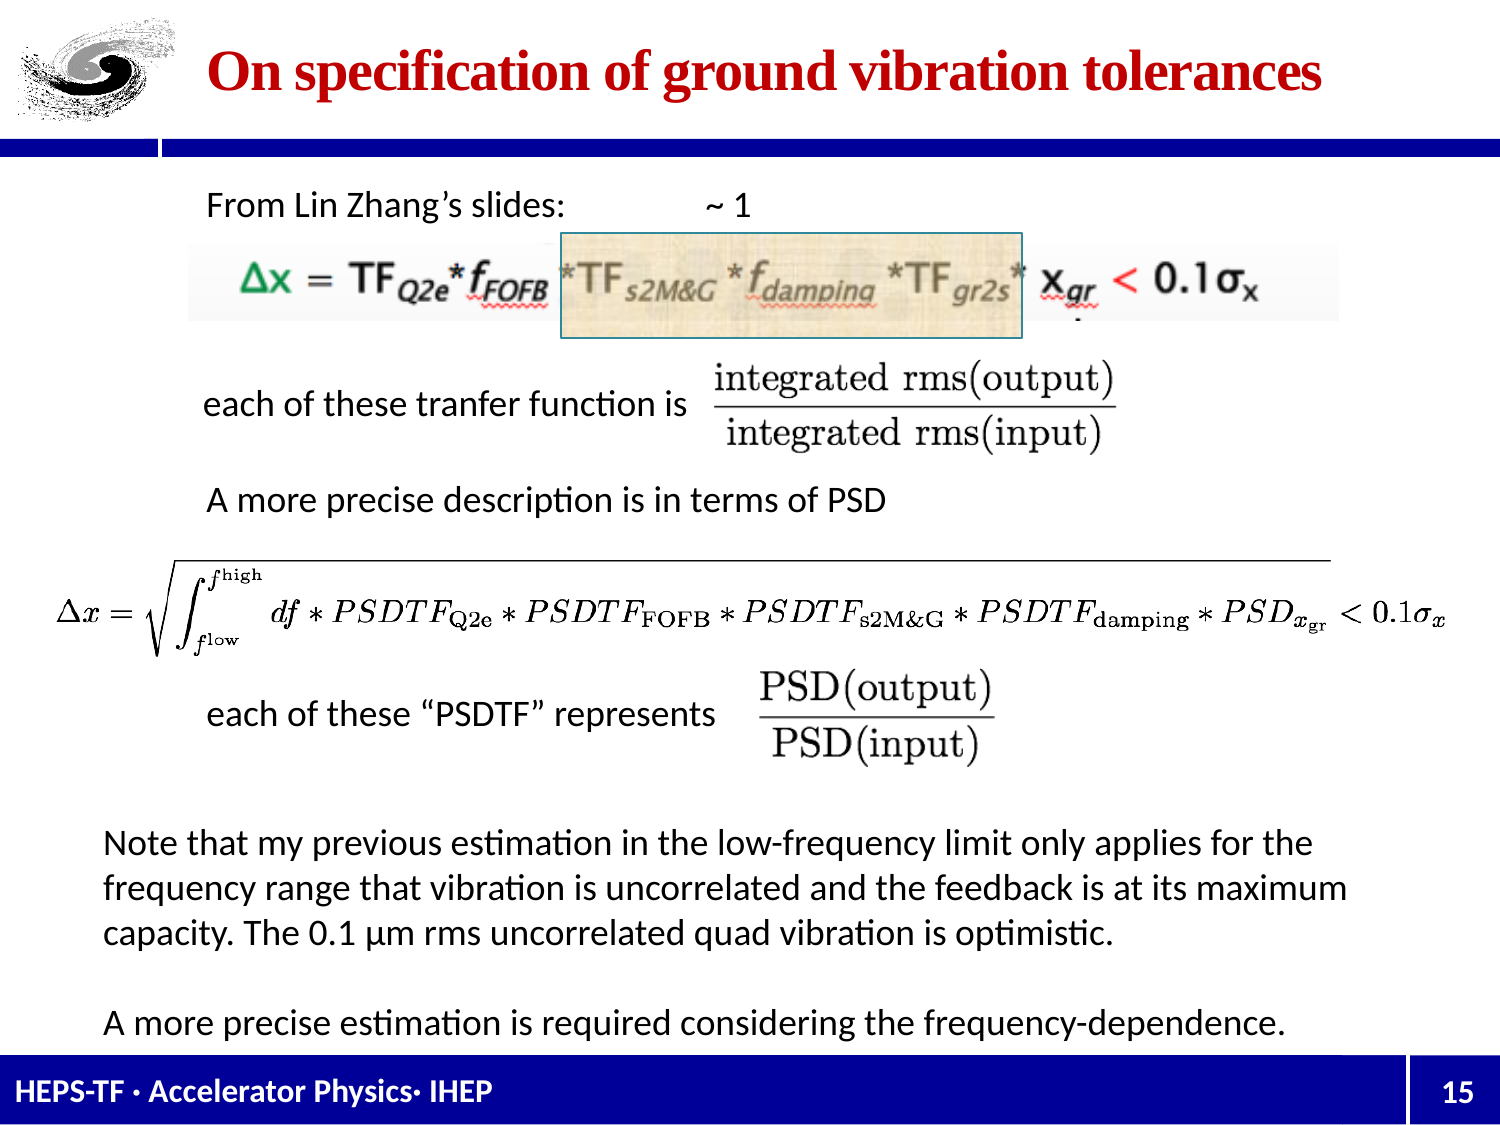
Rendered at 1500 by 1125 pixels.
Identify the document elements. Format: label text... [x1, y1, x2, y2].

text_box ~ 1 [690, 172, 1022, 233]
text_box [560, 232, 1023, 243]
text_box Note that my previous estimation in the low-frequency limit only applies for the frequency range that vibration is uncorrelated and the feedback is at its maximum capacity. The 0.1 μm rms uncorrelated quad vibration is optimistic. A more precise estimation is required considering the frequency-dependence. [88, 810, 1400, 1096]
title On specification of ground vibration tolerances [191, 17, 1486, 127]
text_box From Lin Zhang’s slides: [191, 172, 690, 233]
picture [714, 359, 1117, 455]
picture [758, 668, 995, 767]
text_box each of these “PSDTF” represents [191, 682, 751, 742]
picture [18, 17, 175, 122]
text_box [560, 321, 1023, 339]
text_box A more precise description is in terms of PSD [191, 467, 1339, 528]
picture [187, 243, 1339, 321]
picture [56, 560, 1445, 658]
text_box each of these tranfer function is [188, 371, 714, 432]
